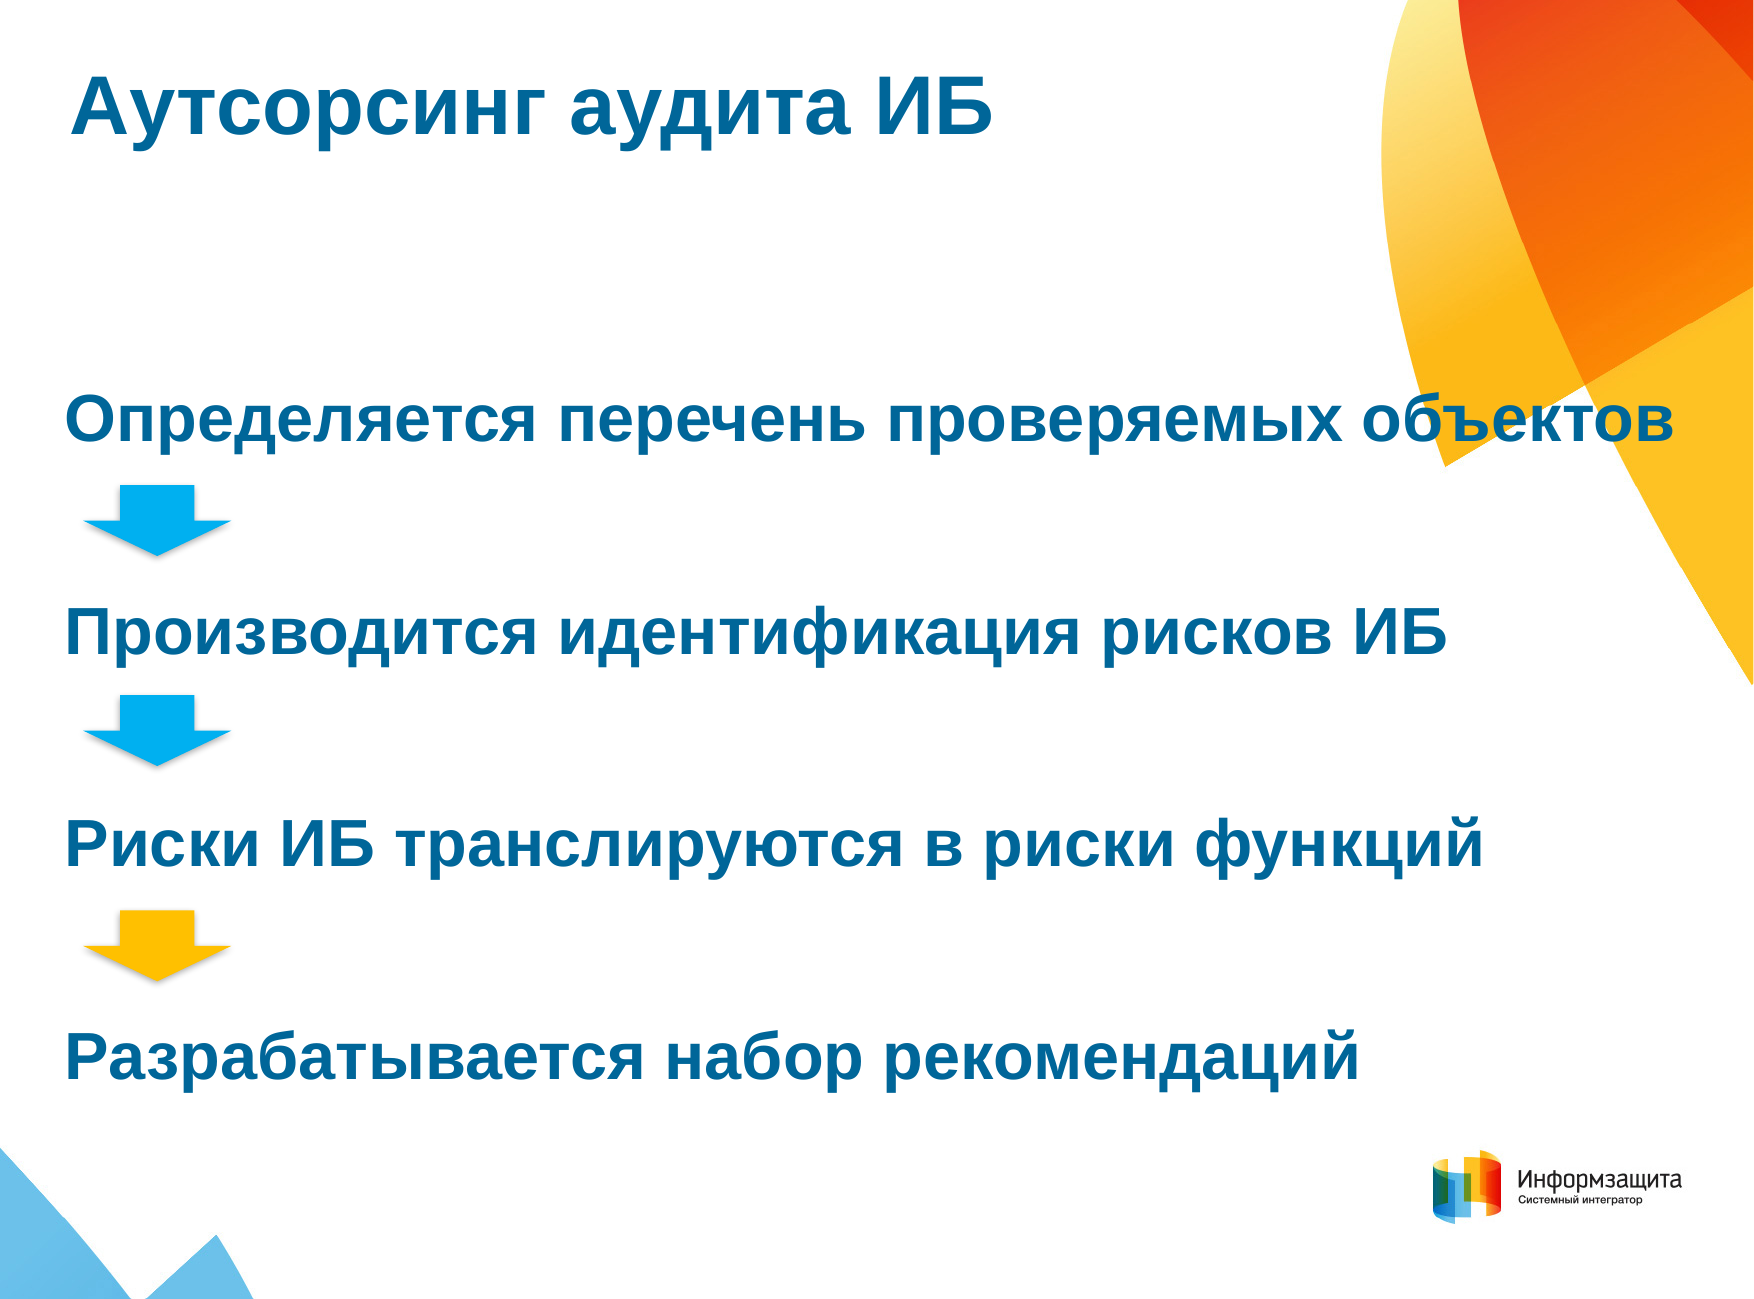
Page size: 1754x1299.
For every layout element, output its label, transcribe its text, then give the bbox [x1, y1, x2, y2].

text_box [82, 484, 233, 557]
picture [0, 0, 1754, 1299]
text_box Риски ИБ транслируются в риски функций [49, 792, 1633, 888]
text_box Аутсорсинг аудита ИБ [55, 44, 1010, 159]
text_box [82, 909, 233, 983]
text_box Определяется перечень проверяемых объектов [49, 367, 1715, 462]
text_box Разрабатывается набор рекомендаций [49, 1005, 1586, 1100]
text_box Производится идентификация рисков ИБ [49, 580, 1680, 675]
text_box [82, 694, 233, 767]
